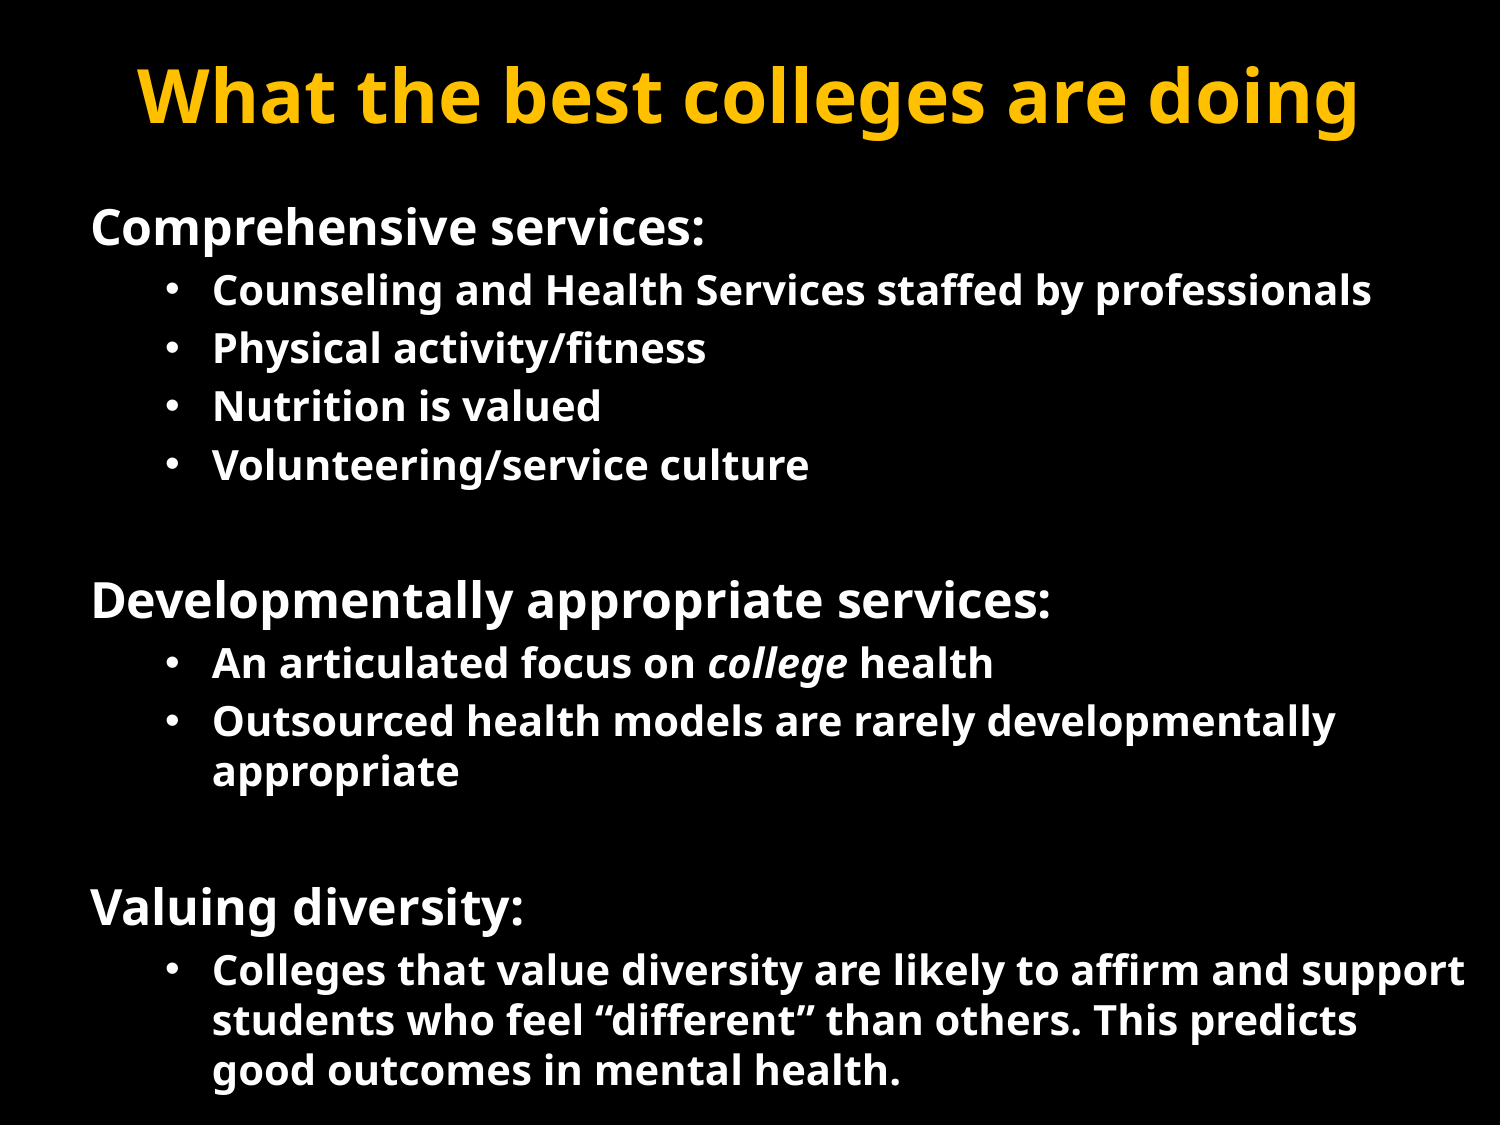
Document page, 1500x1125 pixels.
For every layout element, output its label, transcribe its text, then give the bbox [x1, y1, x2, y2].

list Comprehensive services: Counseling and Health Services staffed by professionals Physical activity/fitness Nutrition is valued Volunteering/service culture Developmentally appropriate services: An articulated focus on college health Outsourced health models are rarely developmentally appropriate Valuing diversity: Colleges that value diversity are likely to affirm and support students who feel “different” than others. This predicts good outcomes in mental health. [74, 187, 1488, 1076]
title What the best colleges are doing [74, 0, 1426, 187]
